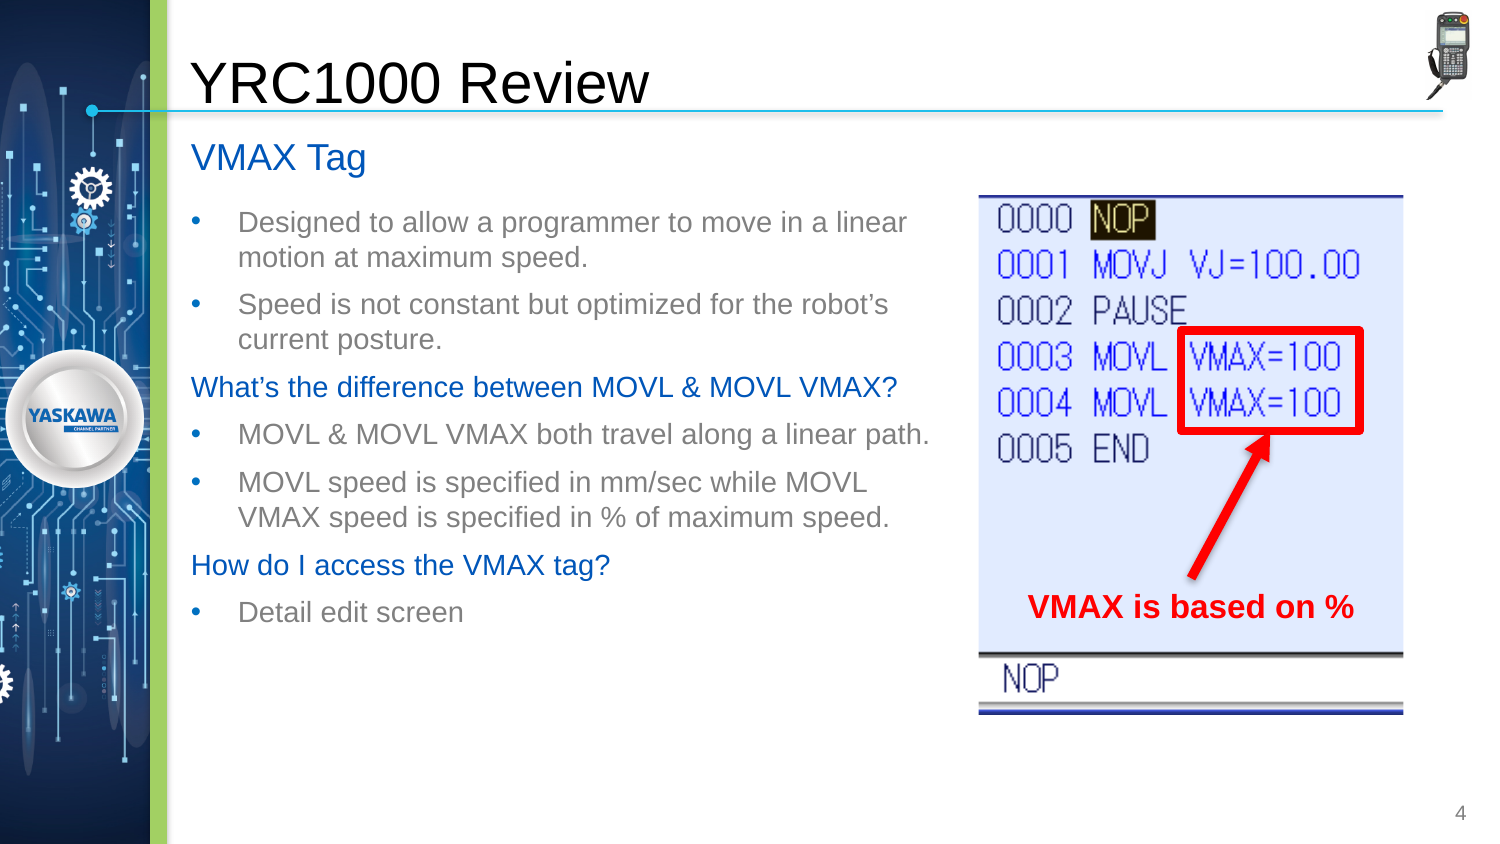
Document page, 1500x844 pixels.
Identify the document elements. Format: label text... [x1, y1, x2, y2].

picture [0, 0, 170, 844]
picture [978, 195, 1404, 715]
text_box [1190, 430, 1271, 579]
picture [1424, 10, 1473, 100]
list Designed to allow a programmer to move in a linear motion at maximum speed. Speed is not constant but optimized for the robot’s current posture. What’s the difference between MOVL & MOVL VMAX? MOVL & MOVL VMAX both travel along a linear path. MOVL speed is specified in mm/sec while MOVL VMAX speed is specified in % of maximum speed. How do I access the VMAX tag? Detail edit screen [190, 195, 955, 715]
list YRC1000 Review [175, 38, 1022, 112]
subtitle VMAX Tag [190, 125, 1350, 196]
